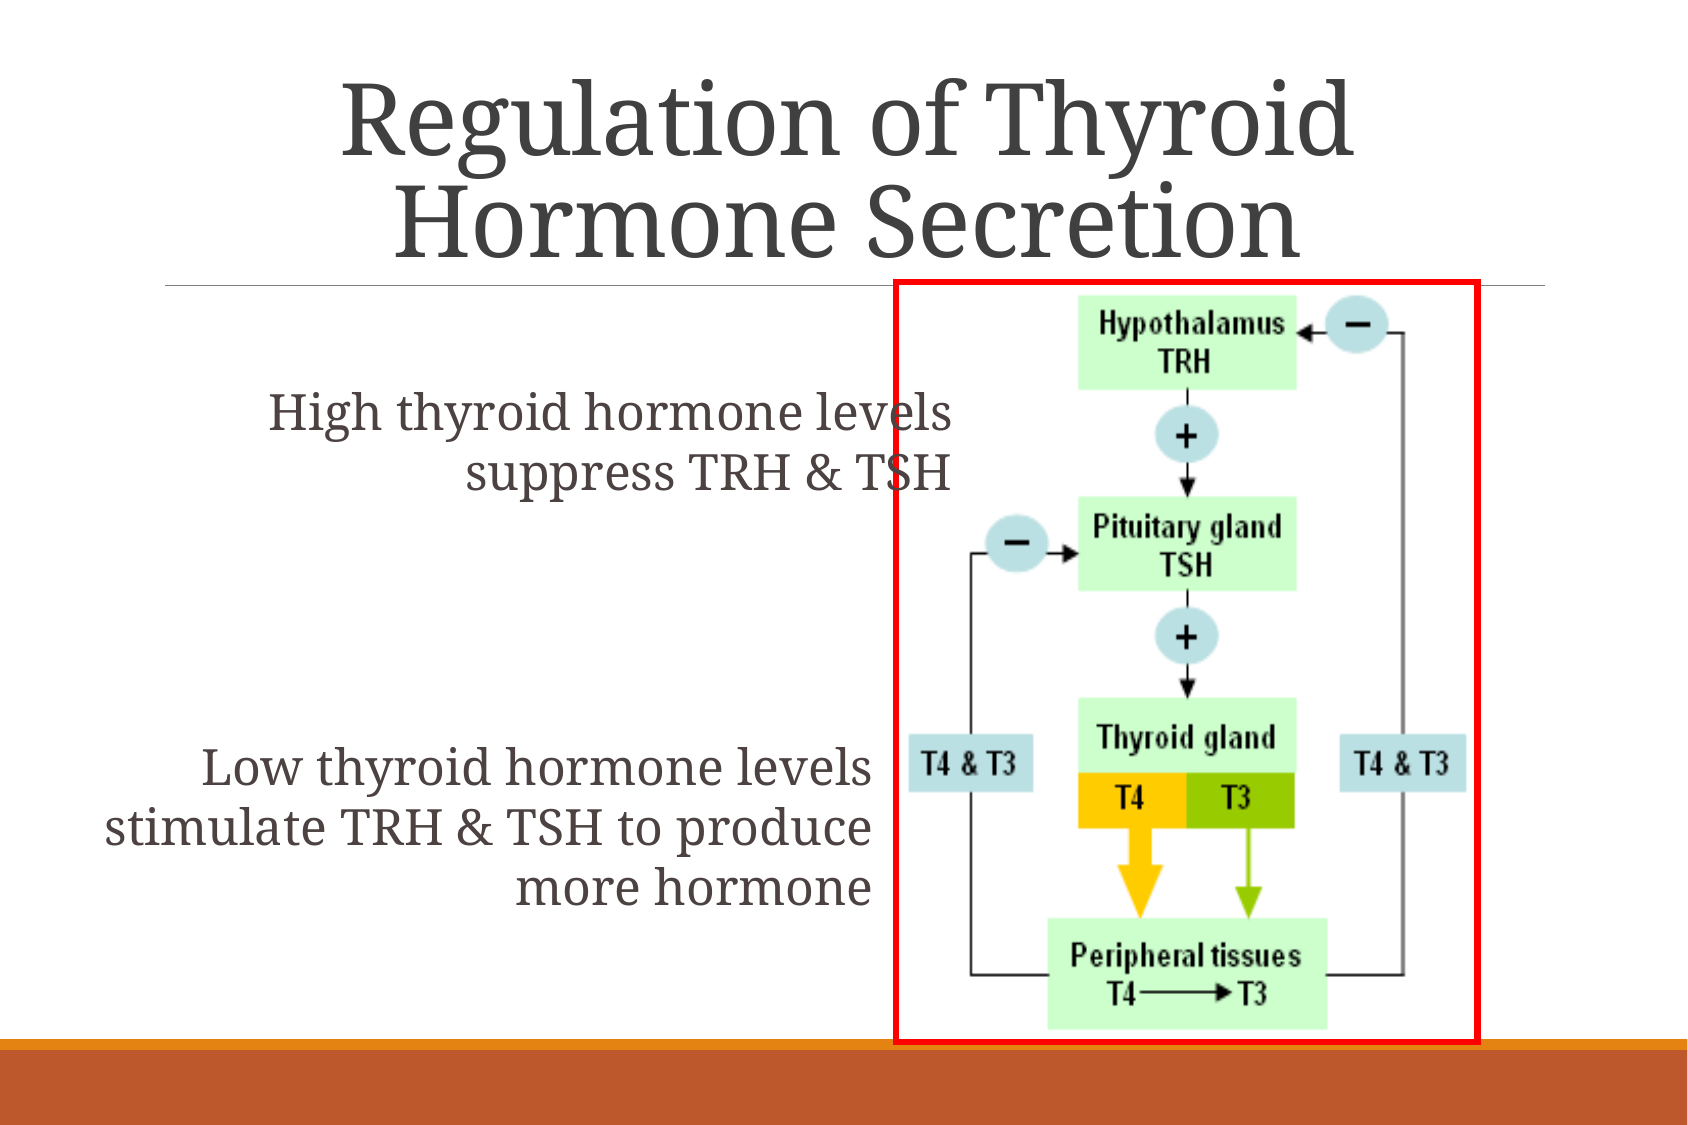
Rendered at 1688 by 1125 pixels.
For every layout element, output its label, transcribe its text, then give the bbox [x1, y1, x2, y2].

title Regulation of Thyroid Hormone Secretion [151, 47, 1544, 285]
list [898, 284, 1475, 1040]
text_box Low thyroid hormone levels stimulate TRH & TSH to produce more hormone [89, 727, 889, 923]
text_box High thyroid hormone levels suppress TRH & TSH [141, 373, 895, 509]
